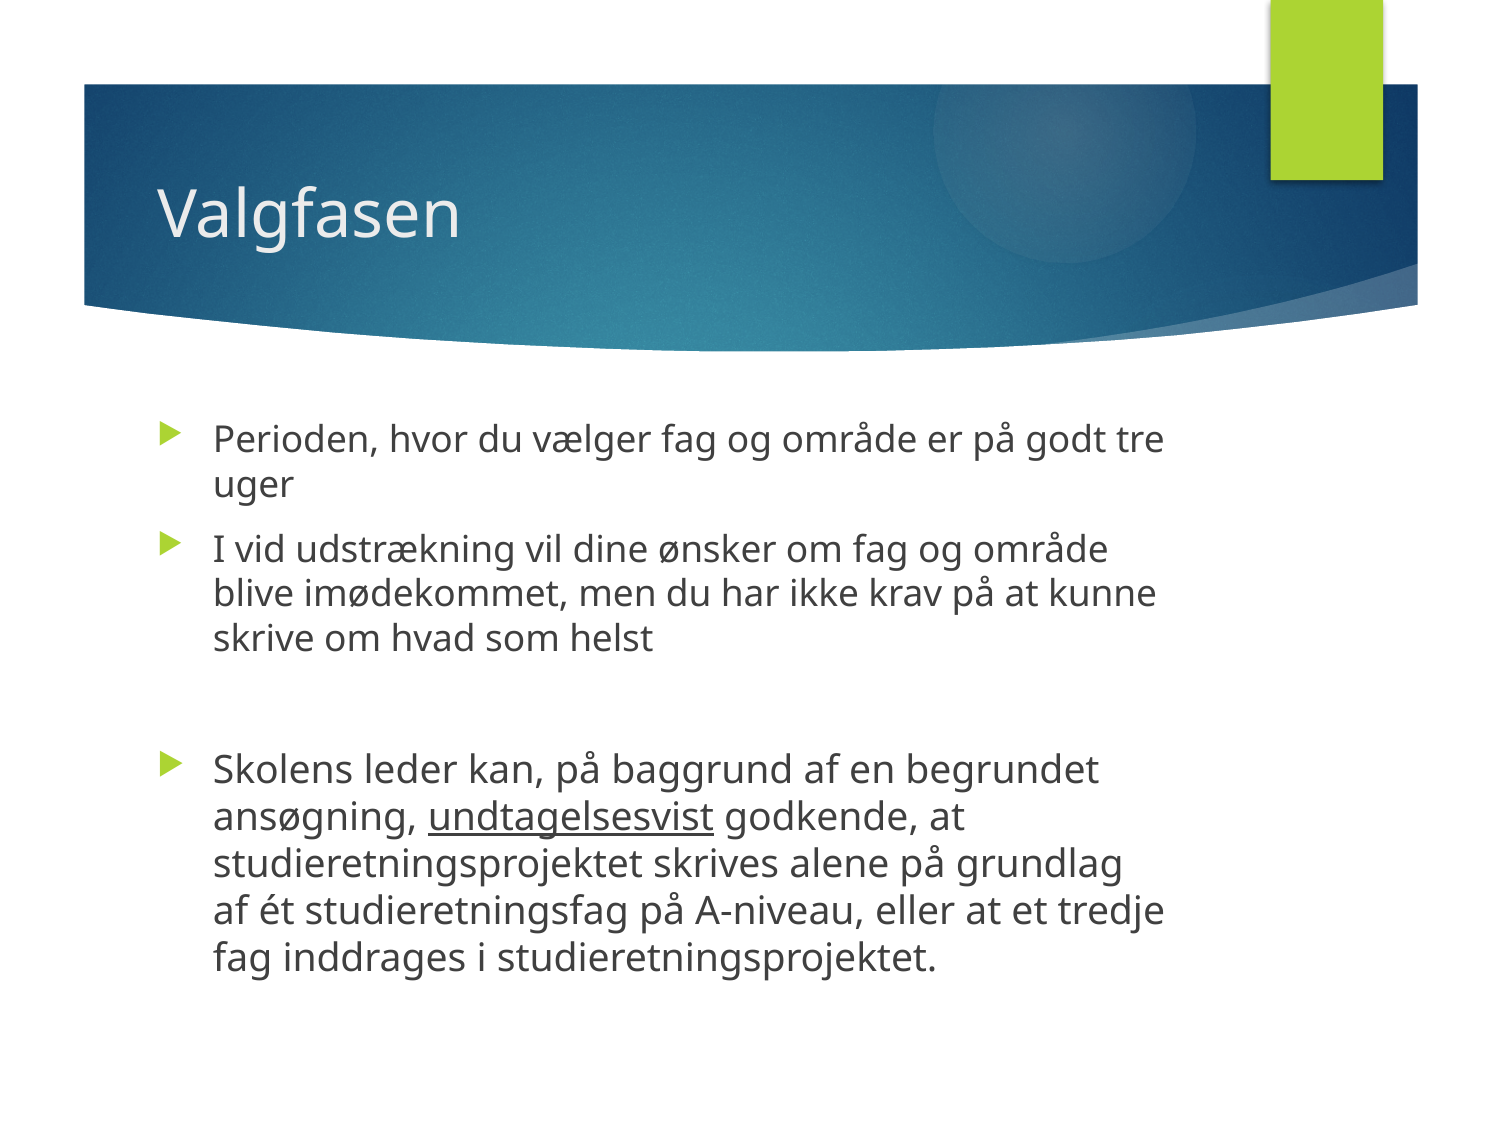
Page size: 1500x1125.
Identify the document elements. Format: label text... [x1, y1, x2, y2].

title Valgfasen [142, 152, 1183, 269]
list Perioden, hvor du vælger fag og område er på godt tre uger I vid udstrækning vil dine ønsker om fag og område blive imødekommet, men du har ikke krav på at kunne skrive om hvad som helst Skolens leder kan, på baggrund af en begrundet ansøgning, undtagelsesvist godkende, at studieretningsprojektet skrives alene på grundlag af ét studieretningsfag på A-niveau, eller at et tredje fag inddrages i studieretningsprojektet. [142, 408, 1183, 988]
